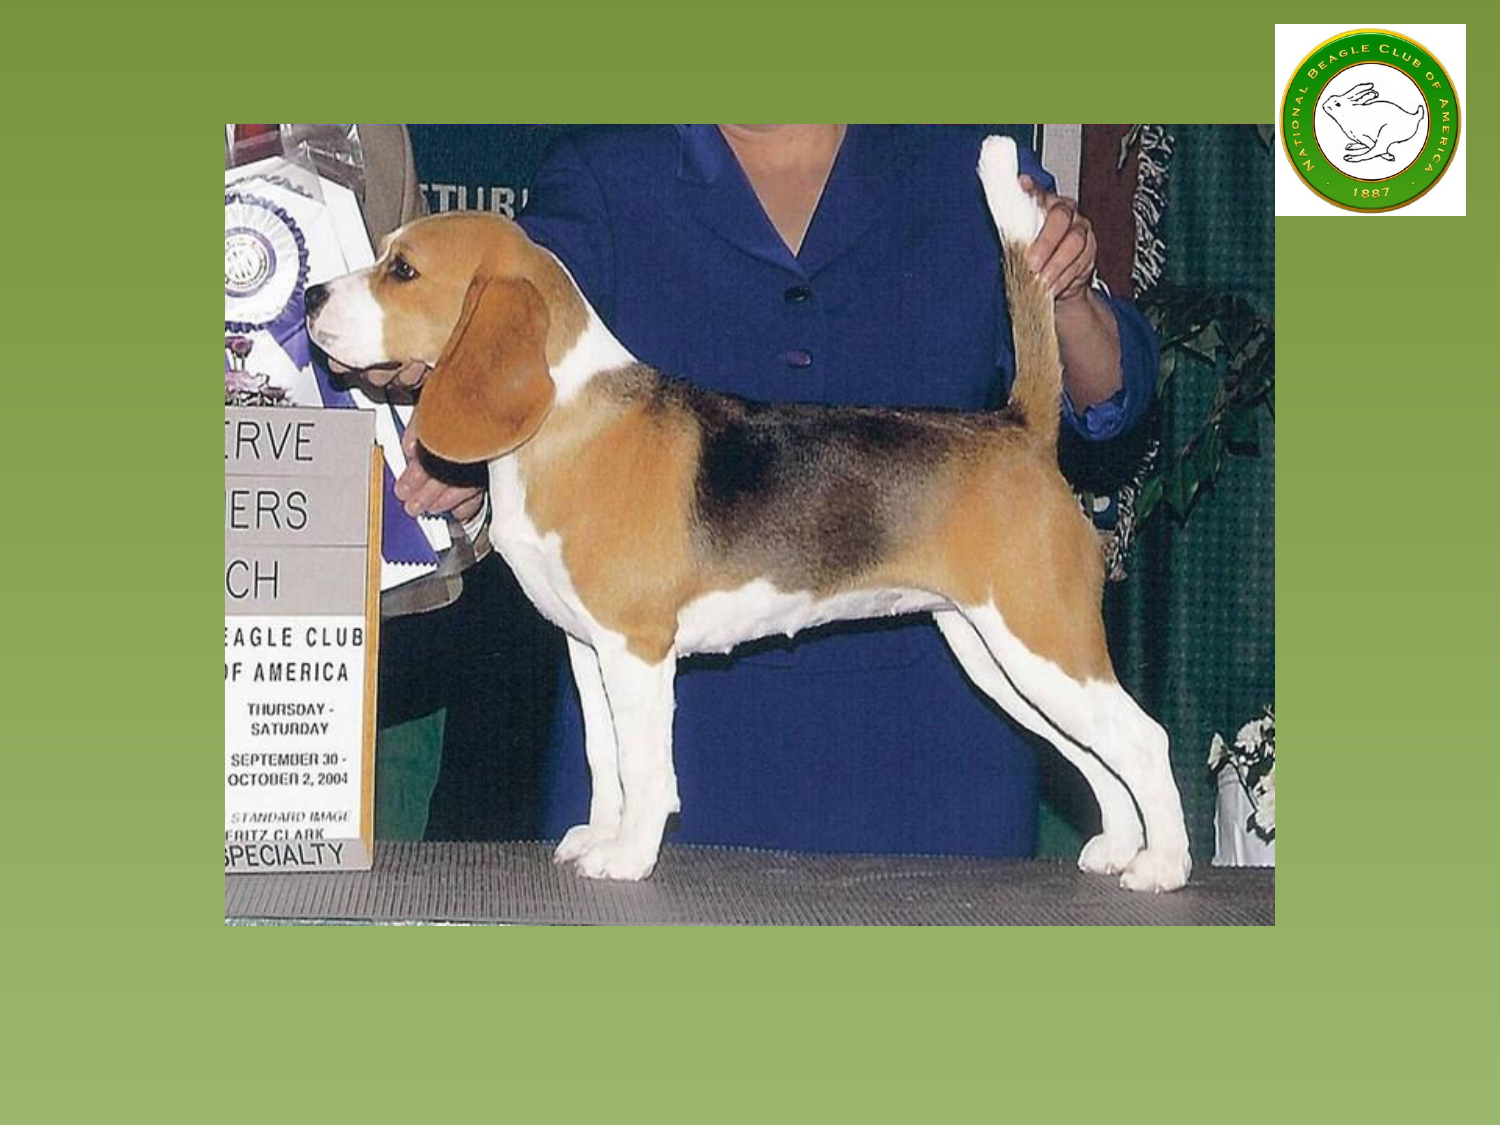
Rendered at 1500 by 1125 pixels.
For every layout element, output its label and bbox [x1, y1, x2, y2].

list [224, 123, 1276, 926]
picture [1274, 24, 1466, 216]
